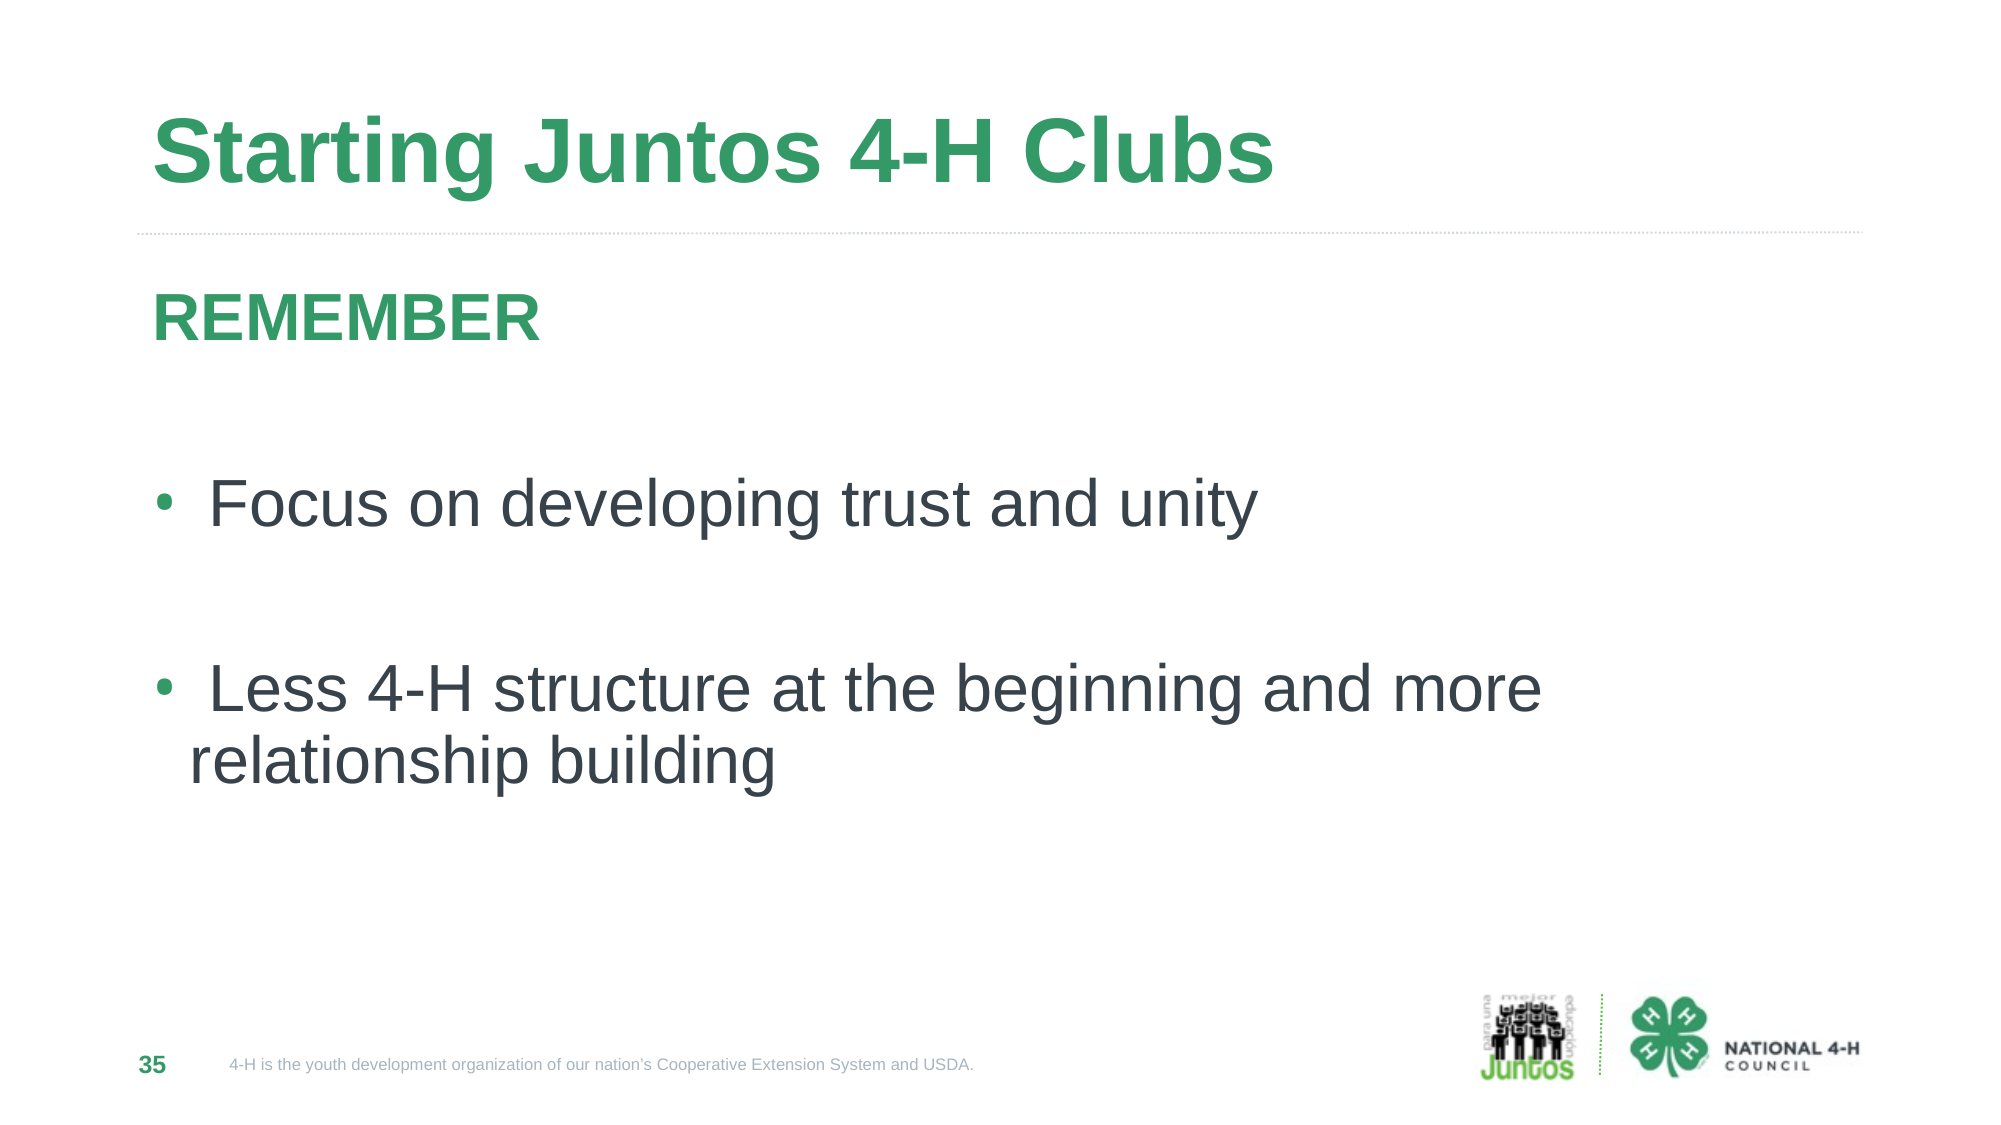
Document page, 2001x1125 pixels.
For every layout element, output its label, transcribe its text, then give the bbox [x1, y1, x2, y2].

list REMEMBER Focus on developing trust and unity Less 4-H structure at the beginning and more relationship building [137, 275, 1863, 950]
picture [1479, 992, 1578, 1082]
slide_number 35 [138, 1032, 204, 1095]
picture [1609, 978, 1881, 1096]
title Starting Juntos 4-H Clubs [137, 72, 1863, 233]
